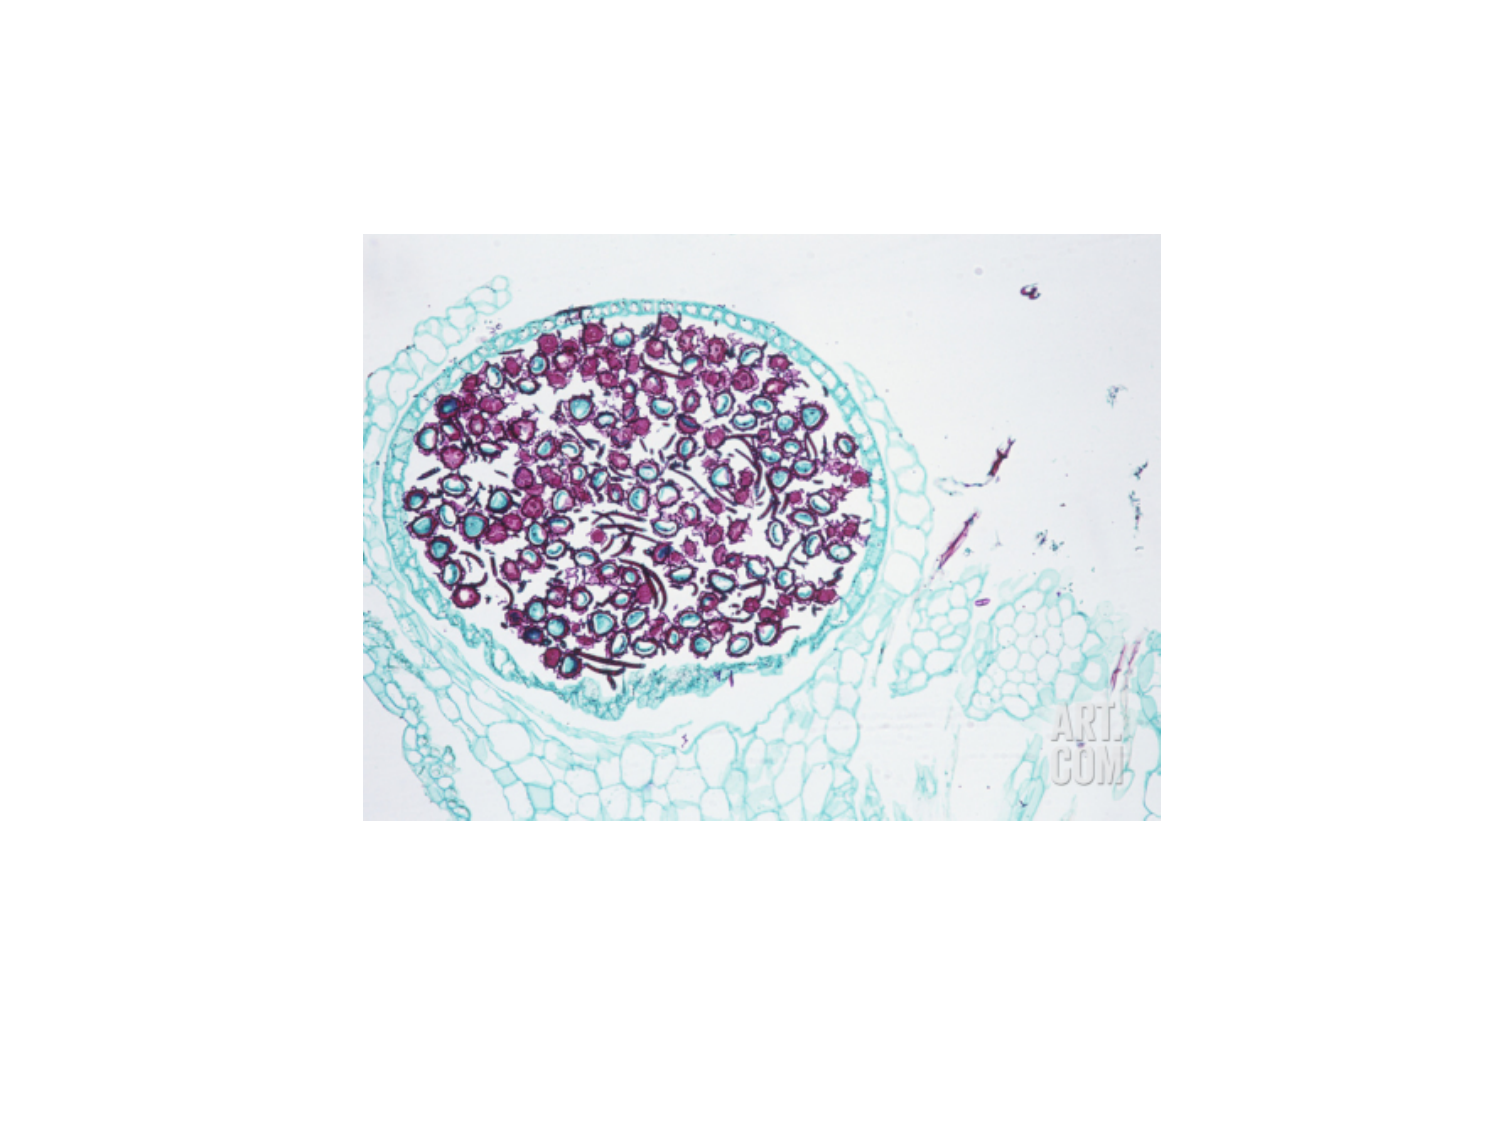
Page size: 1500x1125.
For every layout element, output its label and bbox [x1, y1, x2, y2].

list [362, 234, 1161, 821]
